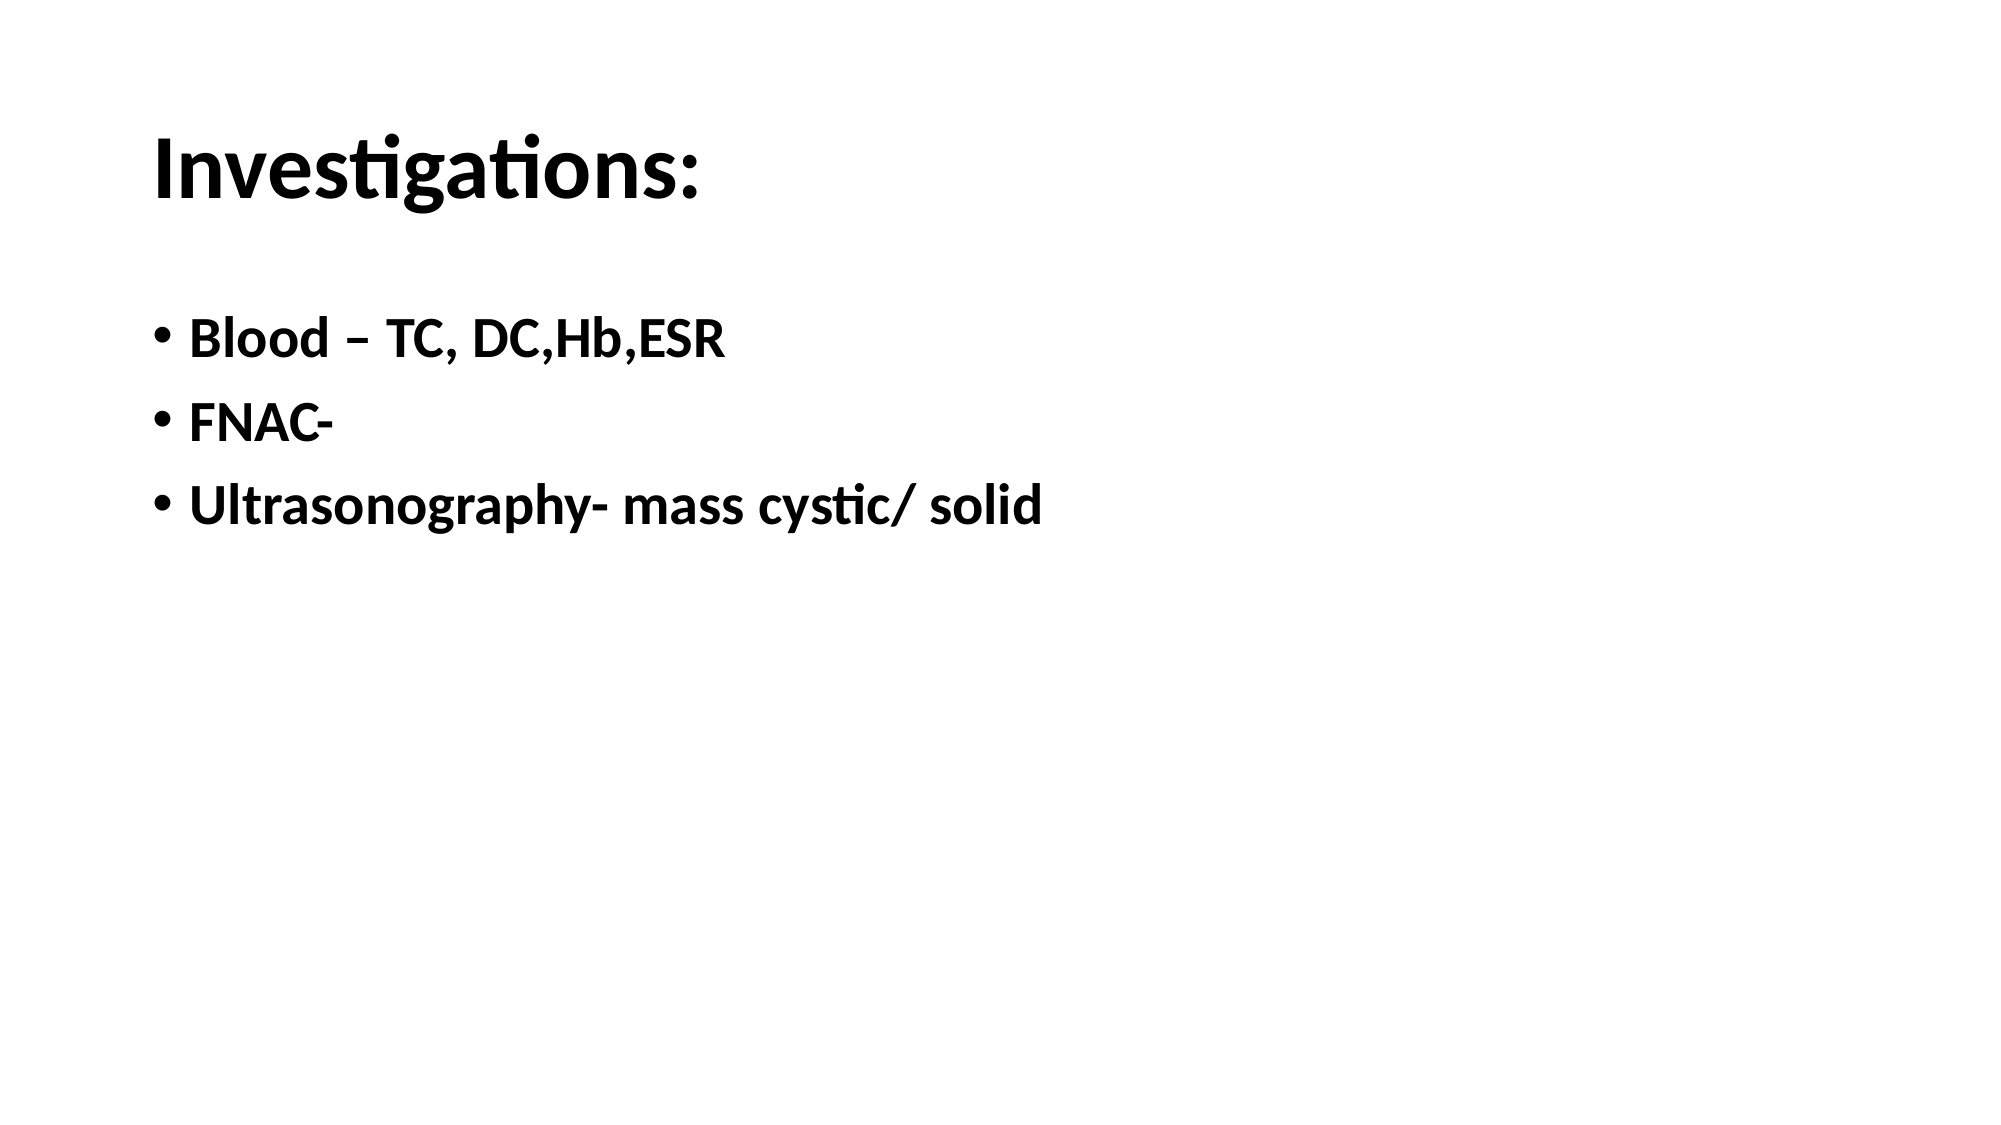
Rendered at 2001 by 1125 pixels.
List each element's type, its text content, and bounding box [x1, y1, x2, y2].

title Investigations: [137, 59, 1863, 278]
list Blood – TC, DC,Hb,ESR FNAC- Ultrasonography- mass cystic/ solid [137, 299, 1863, 1014]
